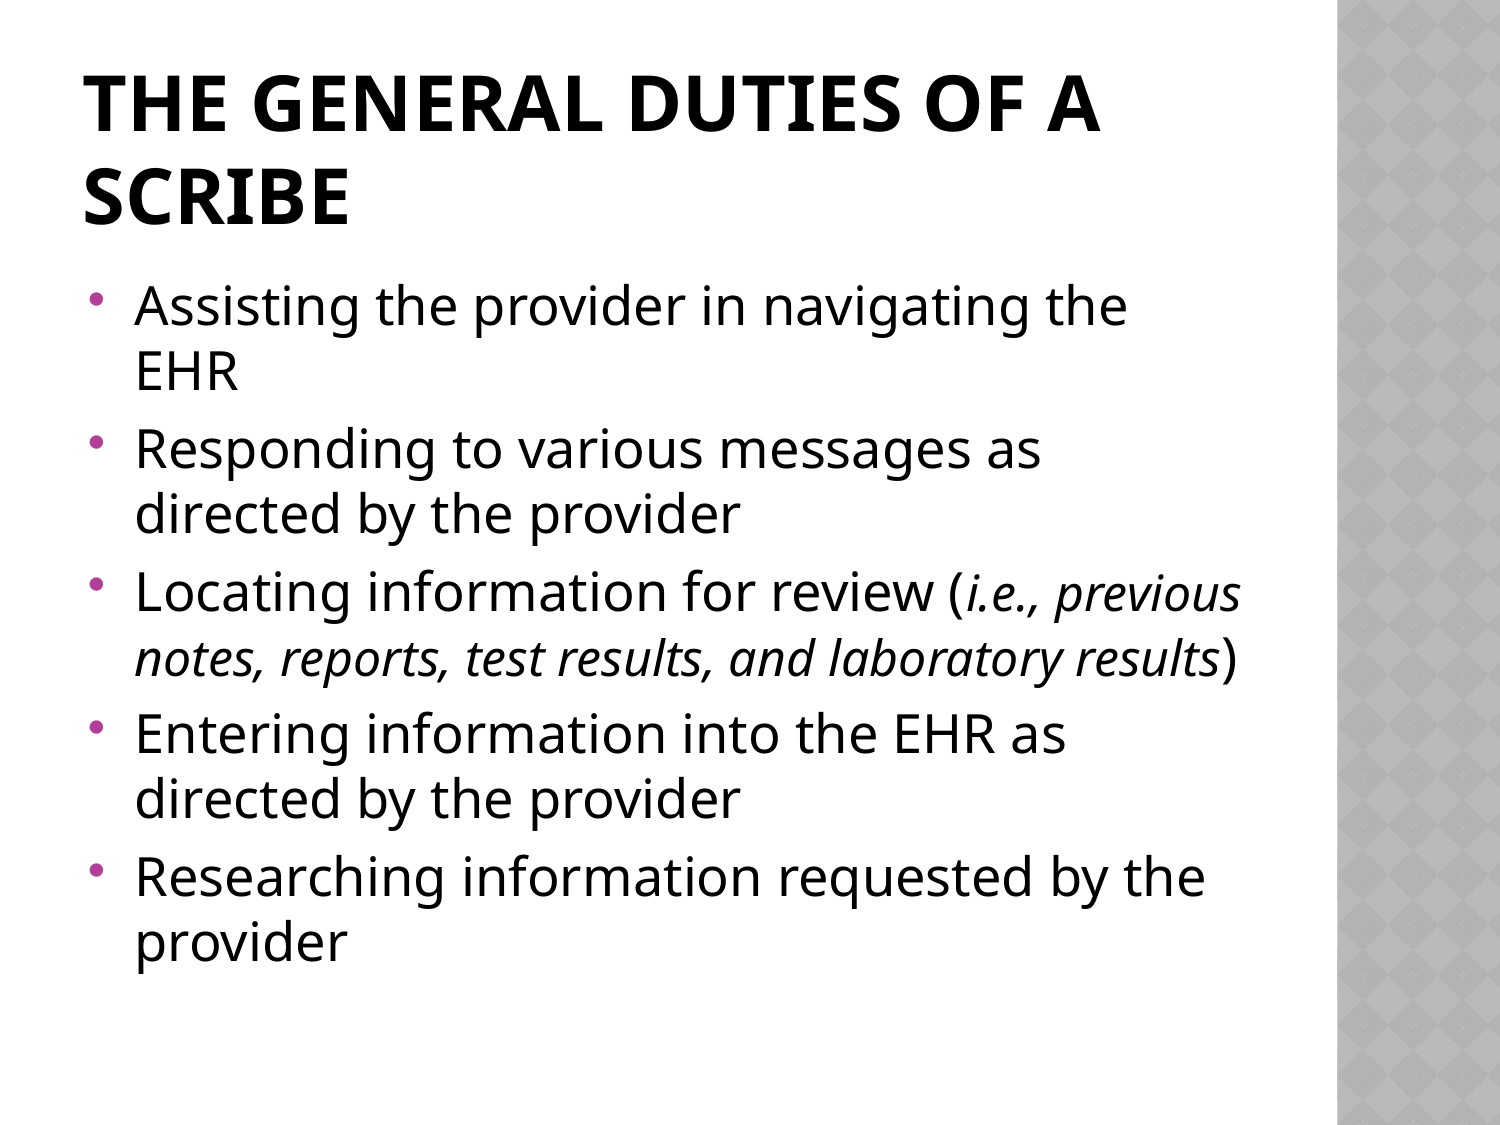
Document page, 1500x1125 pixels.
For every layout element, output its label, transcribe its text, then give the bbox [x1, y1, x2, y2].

list Assisting the provider in navigating the EHR Responding to various messages as directed by the provider Locating information for review (i.e., previous notes, reports, test results, and laboratory results) Entering information into the EHR as directed by the provider Researching information requested by the provider [75, 264, 1263, 1059]
title The general duties of a scribe [75, 52, 1263, 240]
